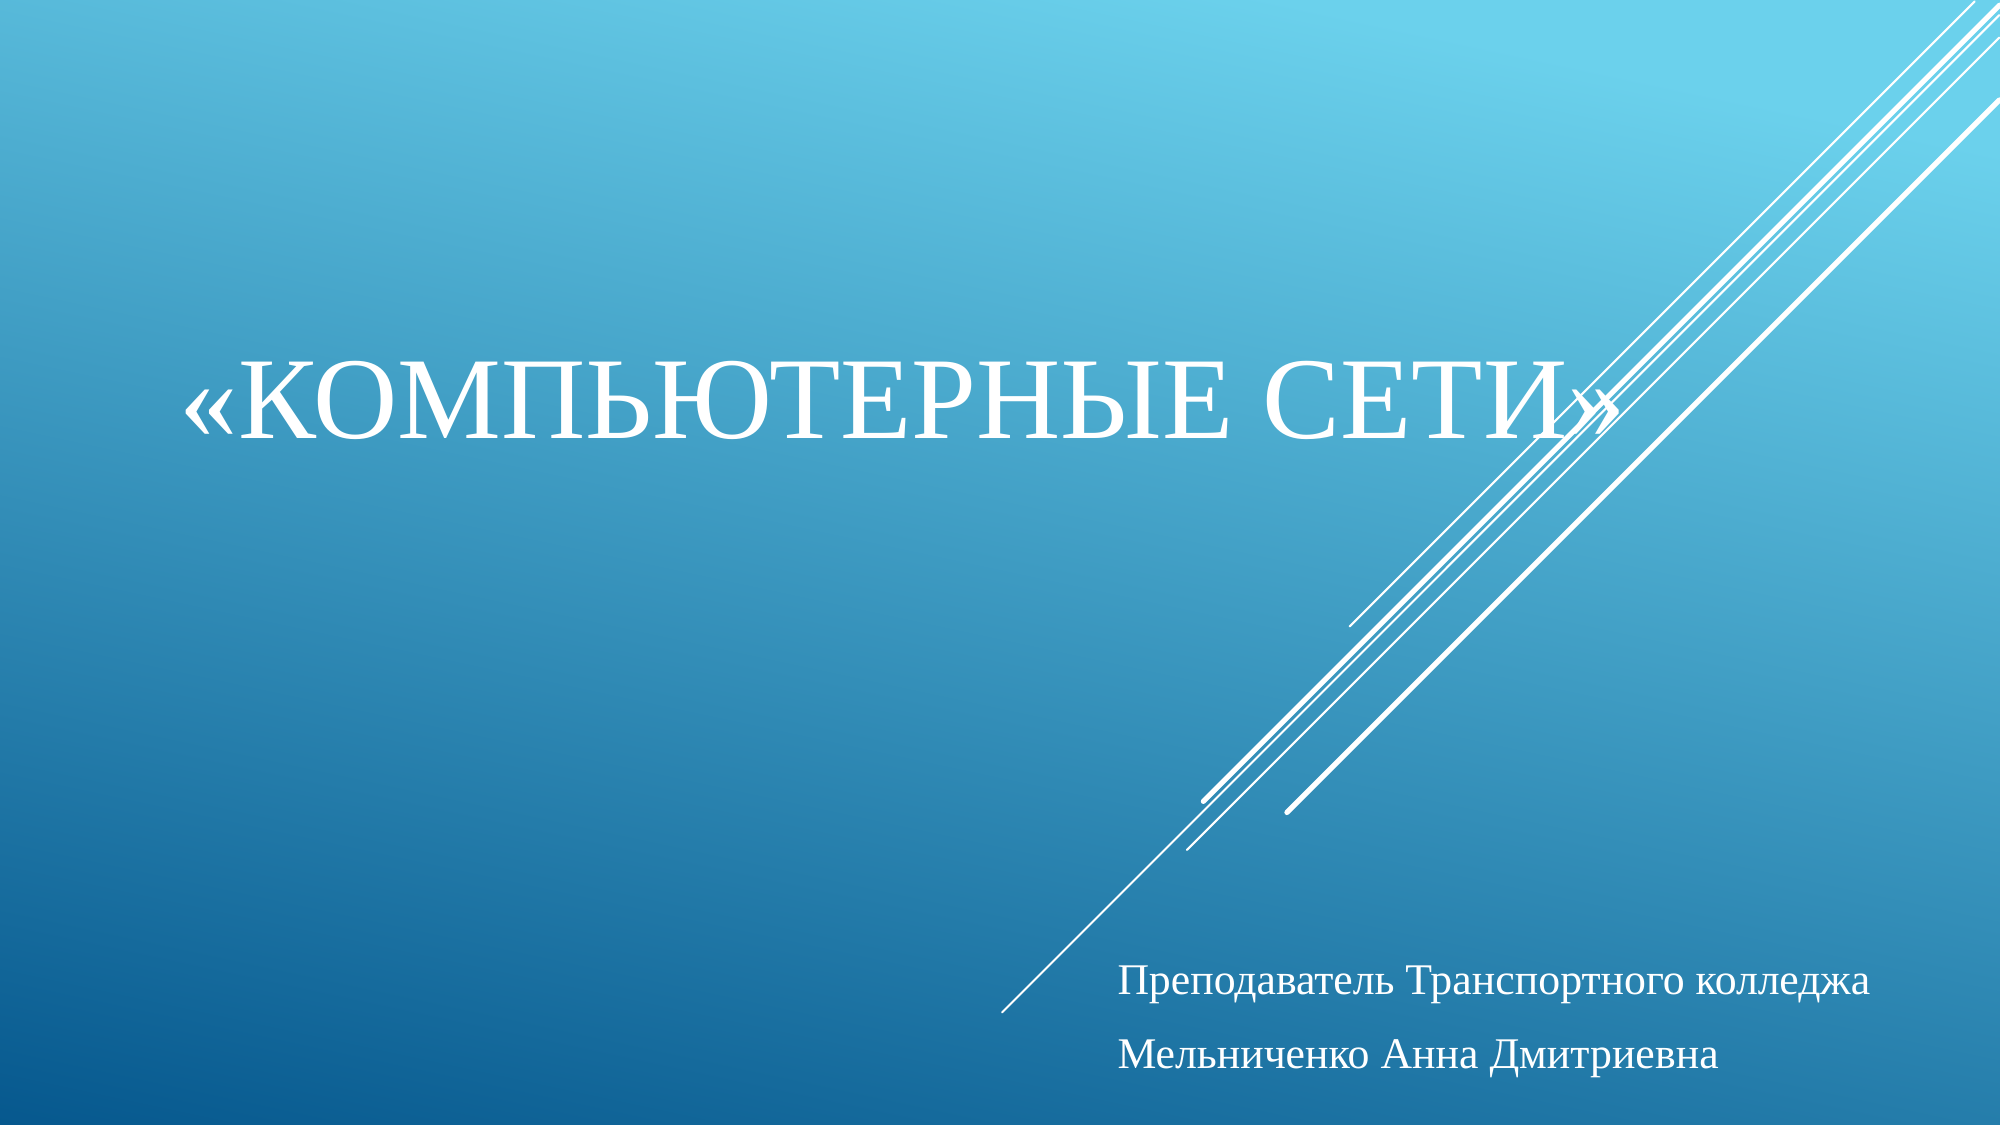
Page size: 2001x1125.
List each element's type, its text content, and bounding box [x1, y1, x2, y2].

title «Компьютерные сети» [135, 124, 1760, 470]
subtitle Преподаватель Транспортного колледжа Мельниченко Анна Дмитриевна [1102, 943, 2000, 1125]
